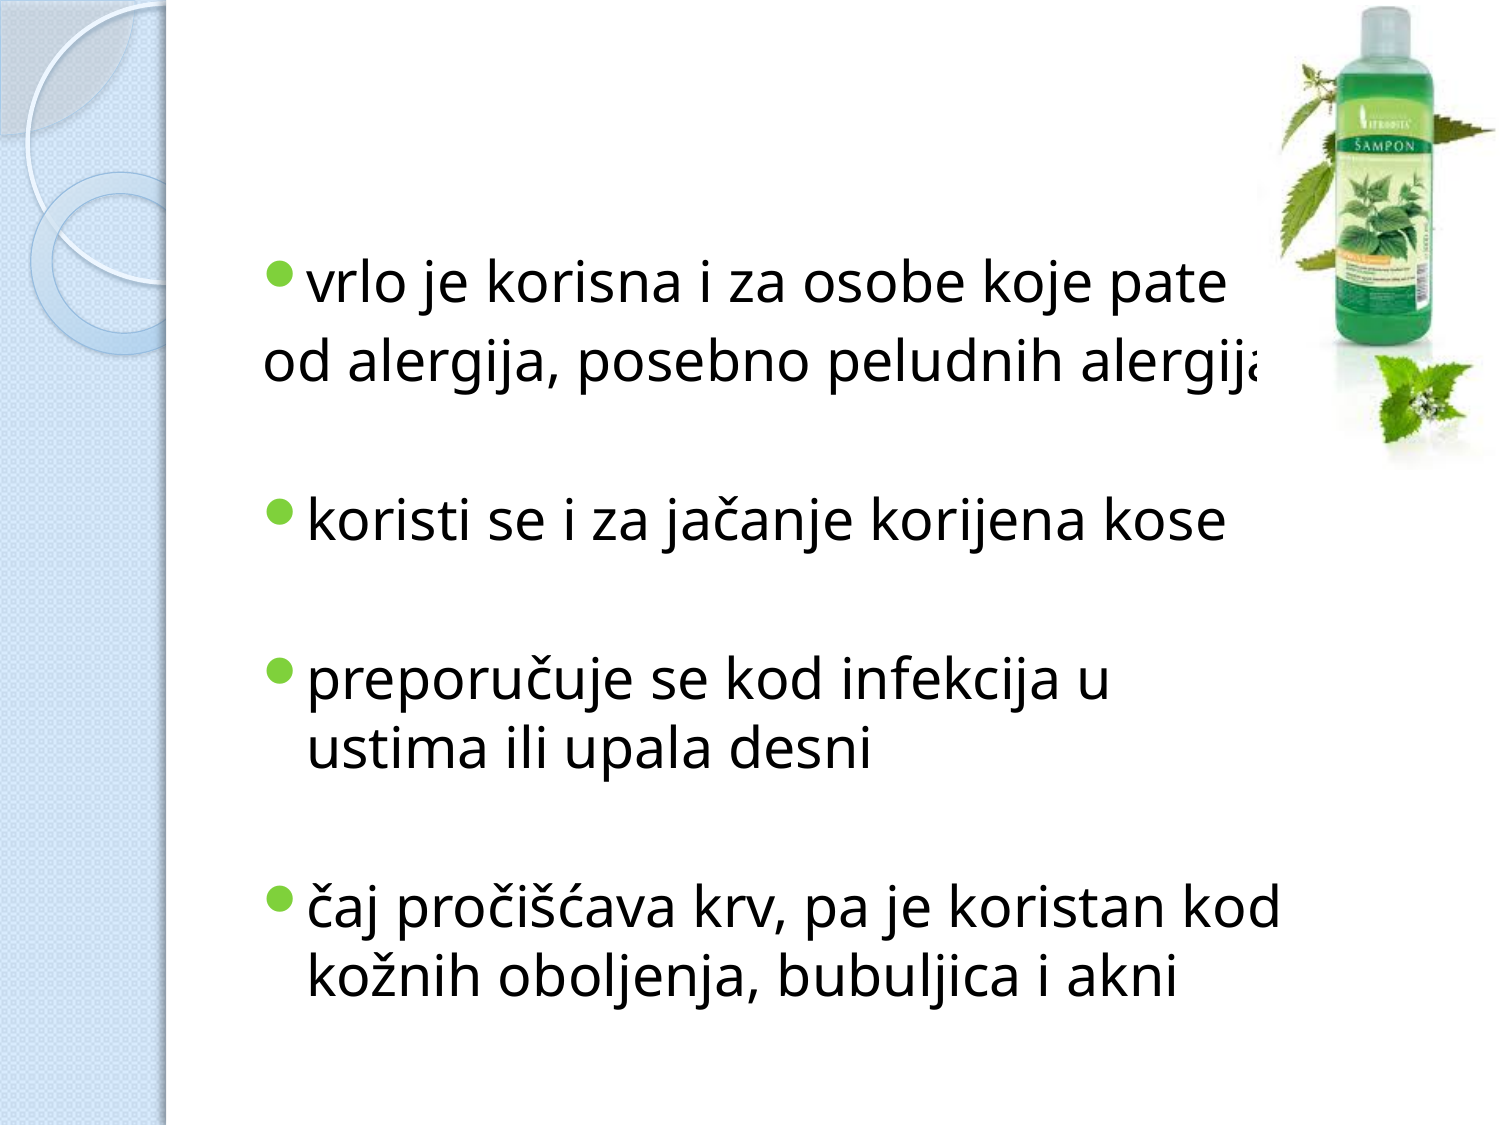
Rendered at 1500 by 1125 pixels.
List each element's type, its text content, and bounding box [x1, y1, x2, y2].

list vrlo je korisna i za osobe koje pate od alergija, posebno peludnih alergija koristi se i za jačanje korijena kose preporučuje se kod infekcija u ustima ili upala desni čaj pročišćava krv, pa je koristan kod kožnih oboljenja, bubuljica i akni [235, 237, 1306, 1025]
picture [1257, 5, 1500, 470]
